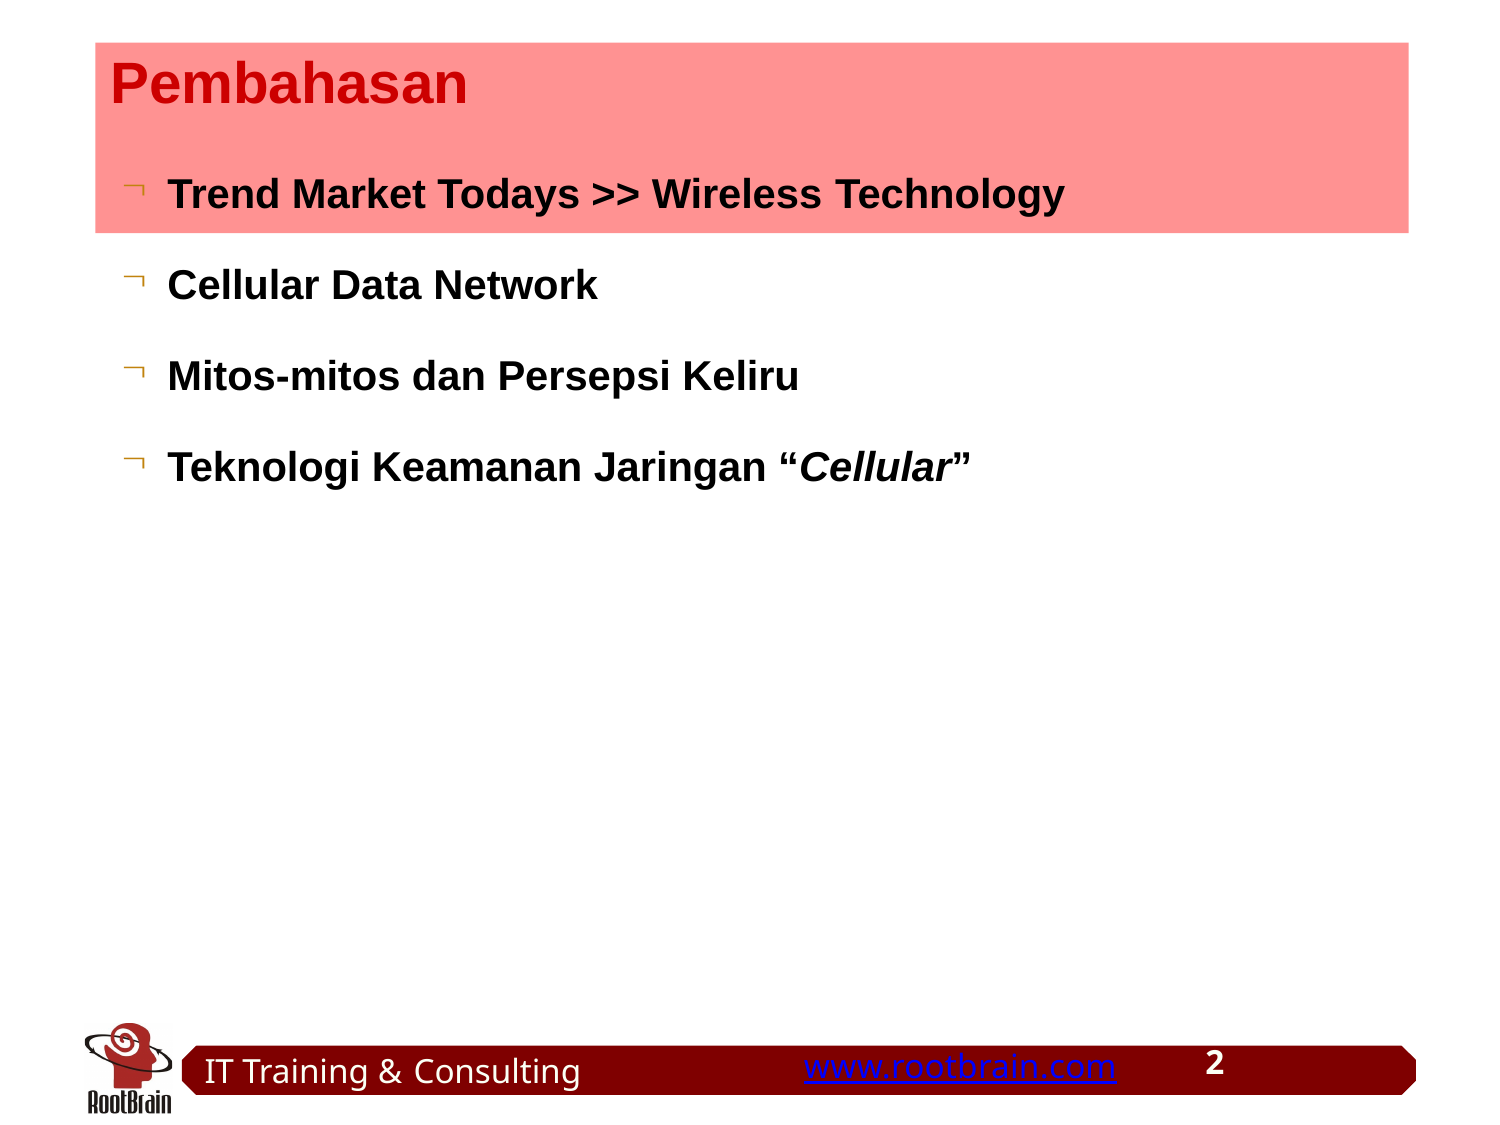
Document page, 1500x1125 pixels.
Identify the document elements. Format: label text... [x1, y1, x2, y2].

picture [84, 1023, 173, 1114]
footer IT Training & Consulting [202, 1050, 607, 1125]
slide_number www.rootbrain.com [801, 1050, 1133, 1125]
text_box Trend Market Todays >> Wireless Technology Cellular Data Network Mitos-mitos dan Persepsi Keliru Teknologi Keamanan Jaringan “Cellular” [119, 164, 1079, 490]
text_box 2 [1201, 1046, 1233, 1087]
title Pembahasan [95, 42, 1409, 234]
